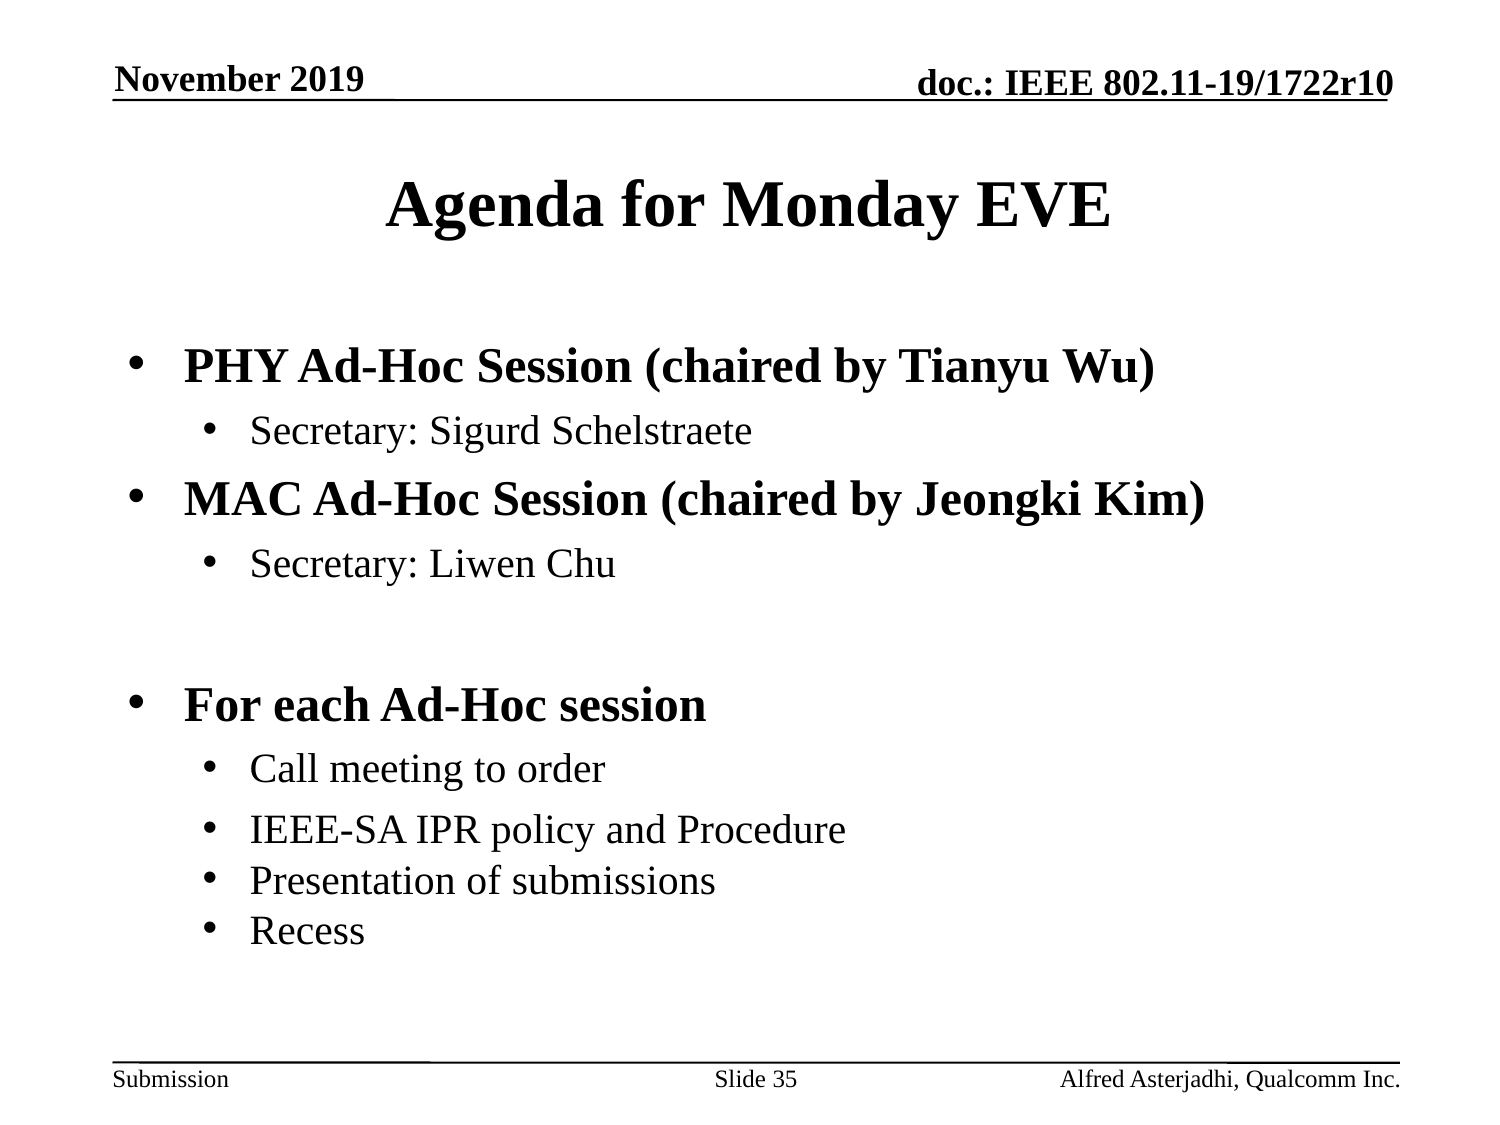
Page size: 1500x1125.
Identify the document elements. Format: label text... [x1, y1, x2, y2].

footer Alfred Asterjadhi, Qualcomm Inc. [878, 1061, 1402, 1093]
list PHY Ad-Hoc Session (chaired by Tianyu Wu) Secretary: Sigurd Schelstraete MAC Ad-Hoc Session (chaired by Jeongki Kim) Secretary: Liwen Chu For each Ad-Hoc session Call meeting to order IEEE-SA IPR policy and Procedure Presentation of submissions Recess [112, 324, 1388, 1000]
slide_number Slide 35 [712, 1061, 800, 1123]
title Agenda for Monday EVE [112, 112, 1388, 288]
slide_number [114, 54, 423, 100]
